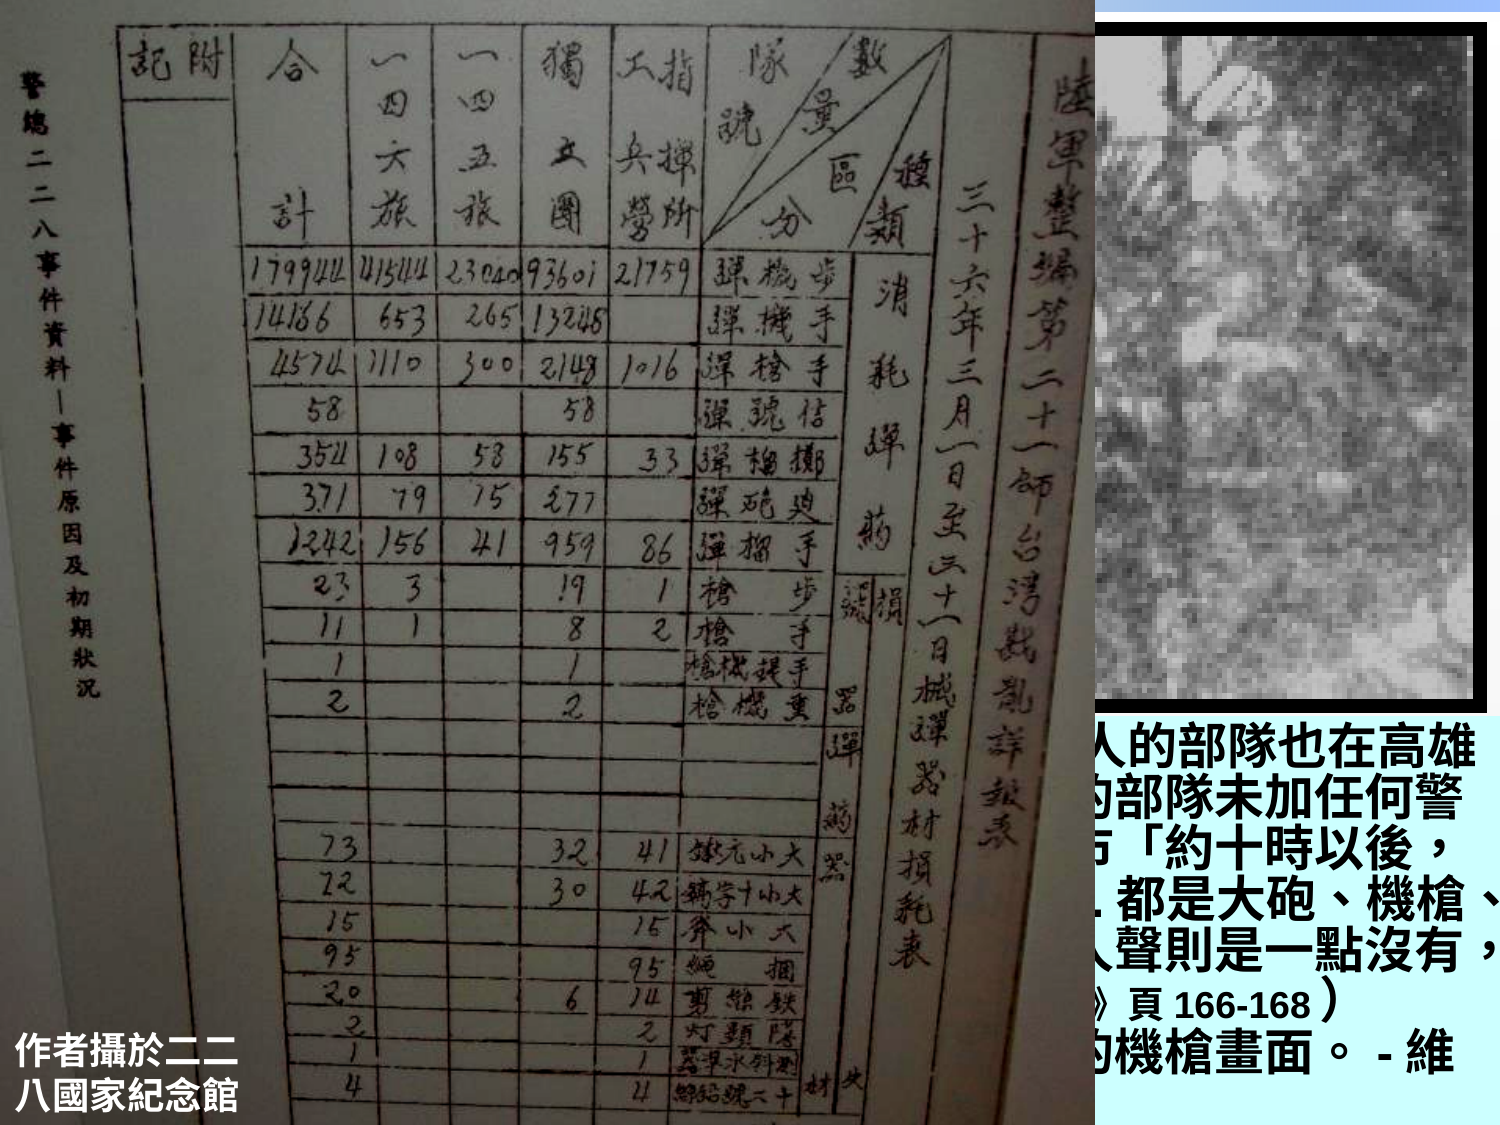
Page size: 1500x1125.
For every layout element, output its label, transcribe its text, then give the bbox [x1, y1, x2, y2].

text_box 3/8下午趕赴臺灣的21師於基隆登陸。另有3千人的部隊也在高雄登陸，從此展開一場血腥屠殺。其中，登陸基隆的部隊未加任何警告就突然用機槍掃射碼頭工人……當晚進入臺北市「約十時以後，圓山方向突然傳來一陣緊急的機槍聲音，接著…..都是大砲、機槍、步槍響成一片…全市浮遍恐怖的噓噓子彈聲響，人聲則是一點沒有，人們在黑暗中不敢睡眠……」（李筱峰，《解讀二二八》頁166-168） 照片為當時臺南地區由國軍操作架設在消防車上的機槍畫面。-維基 [1101, 716, 1500, 1125]
picture [0, 0, 1474, 1125]
